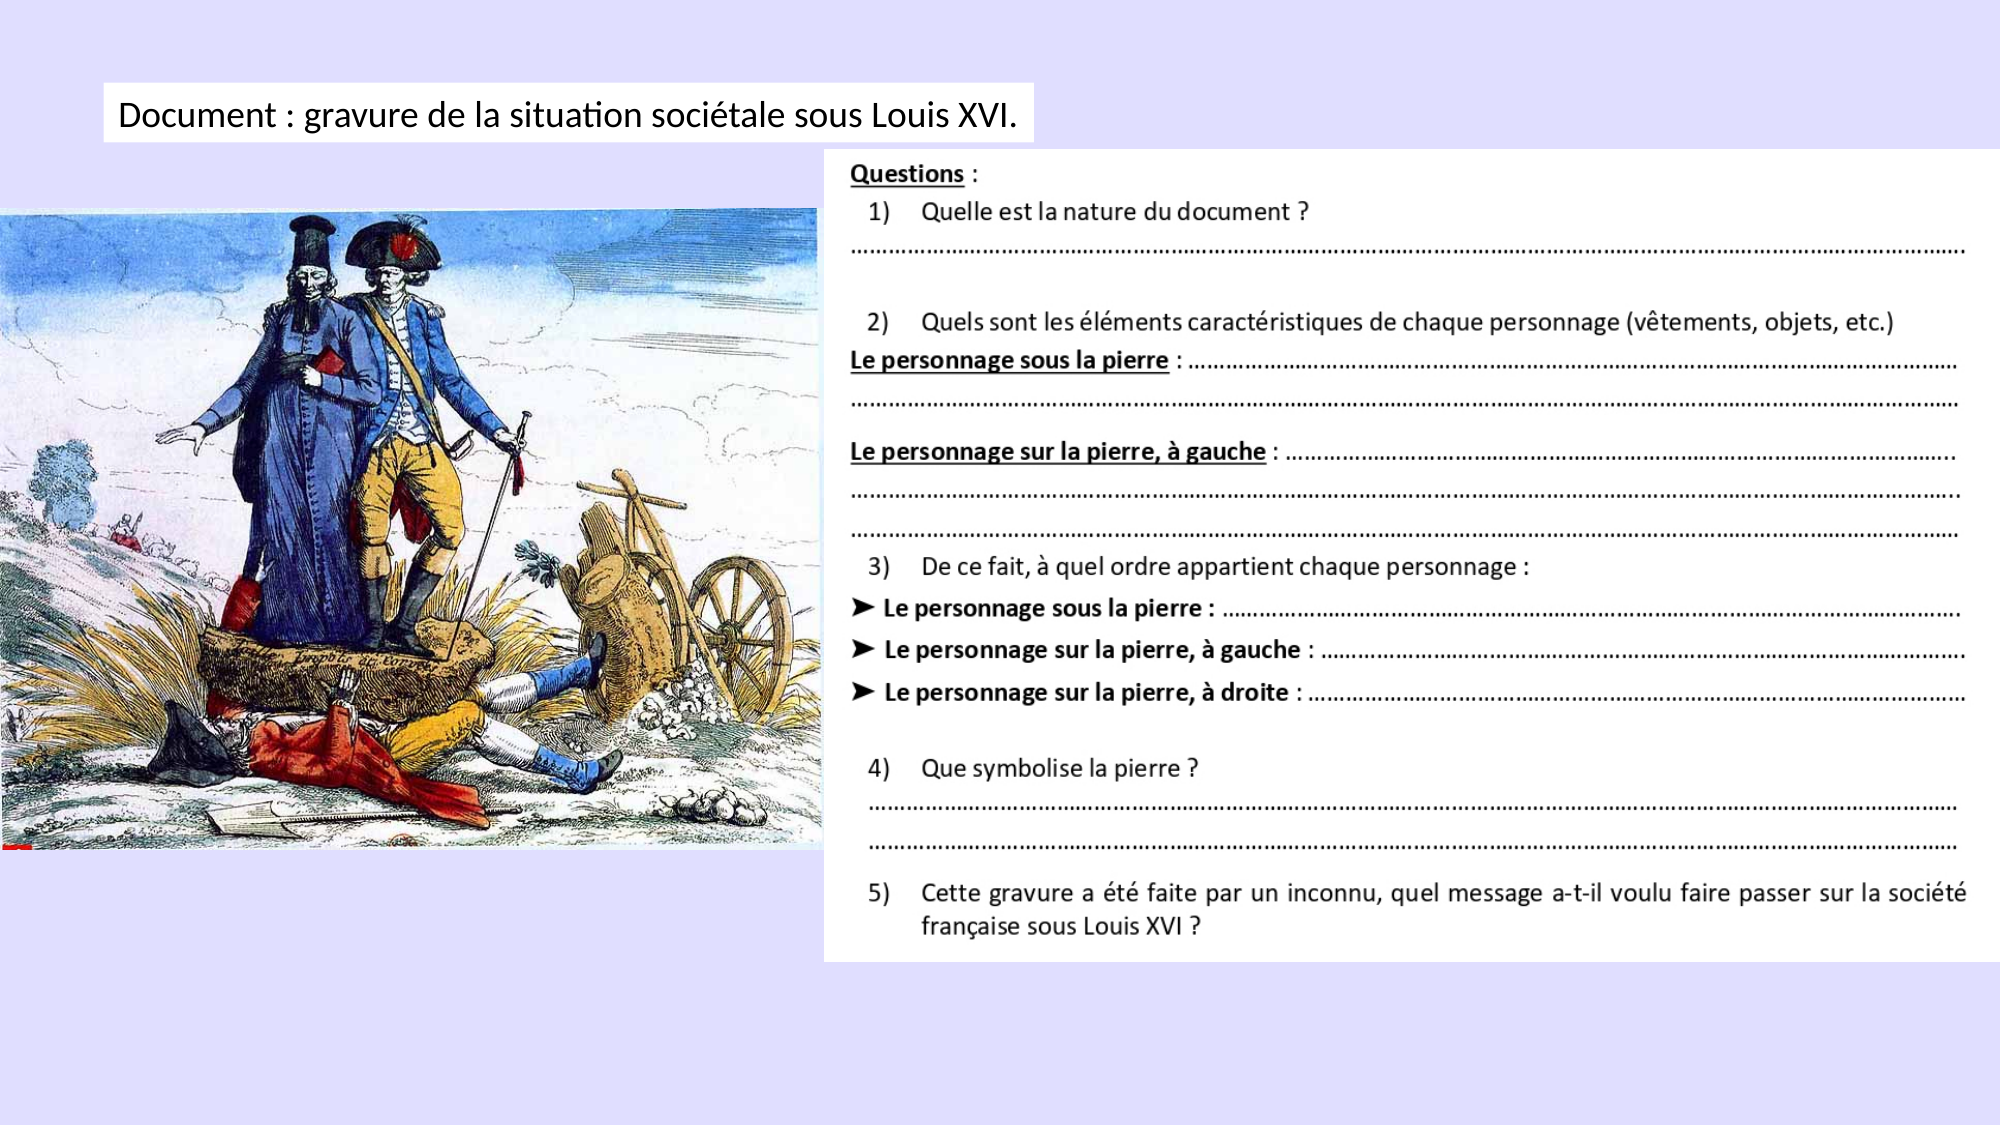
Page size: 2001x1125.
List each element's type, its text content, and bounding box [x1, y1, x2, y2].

picture [0, 149, 2000, 962]
text_box Document : gravure de la situation sociétale sous Louis XVI. [103, 82, 1034, 143]
